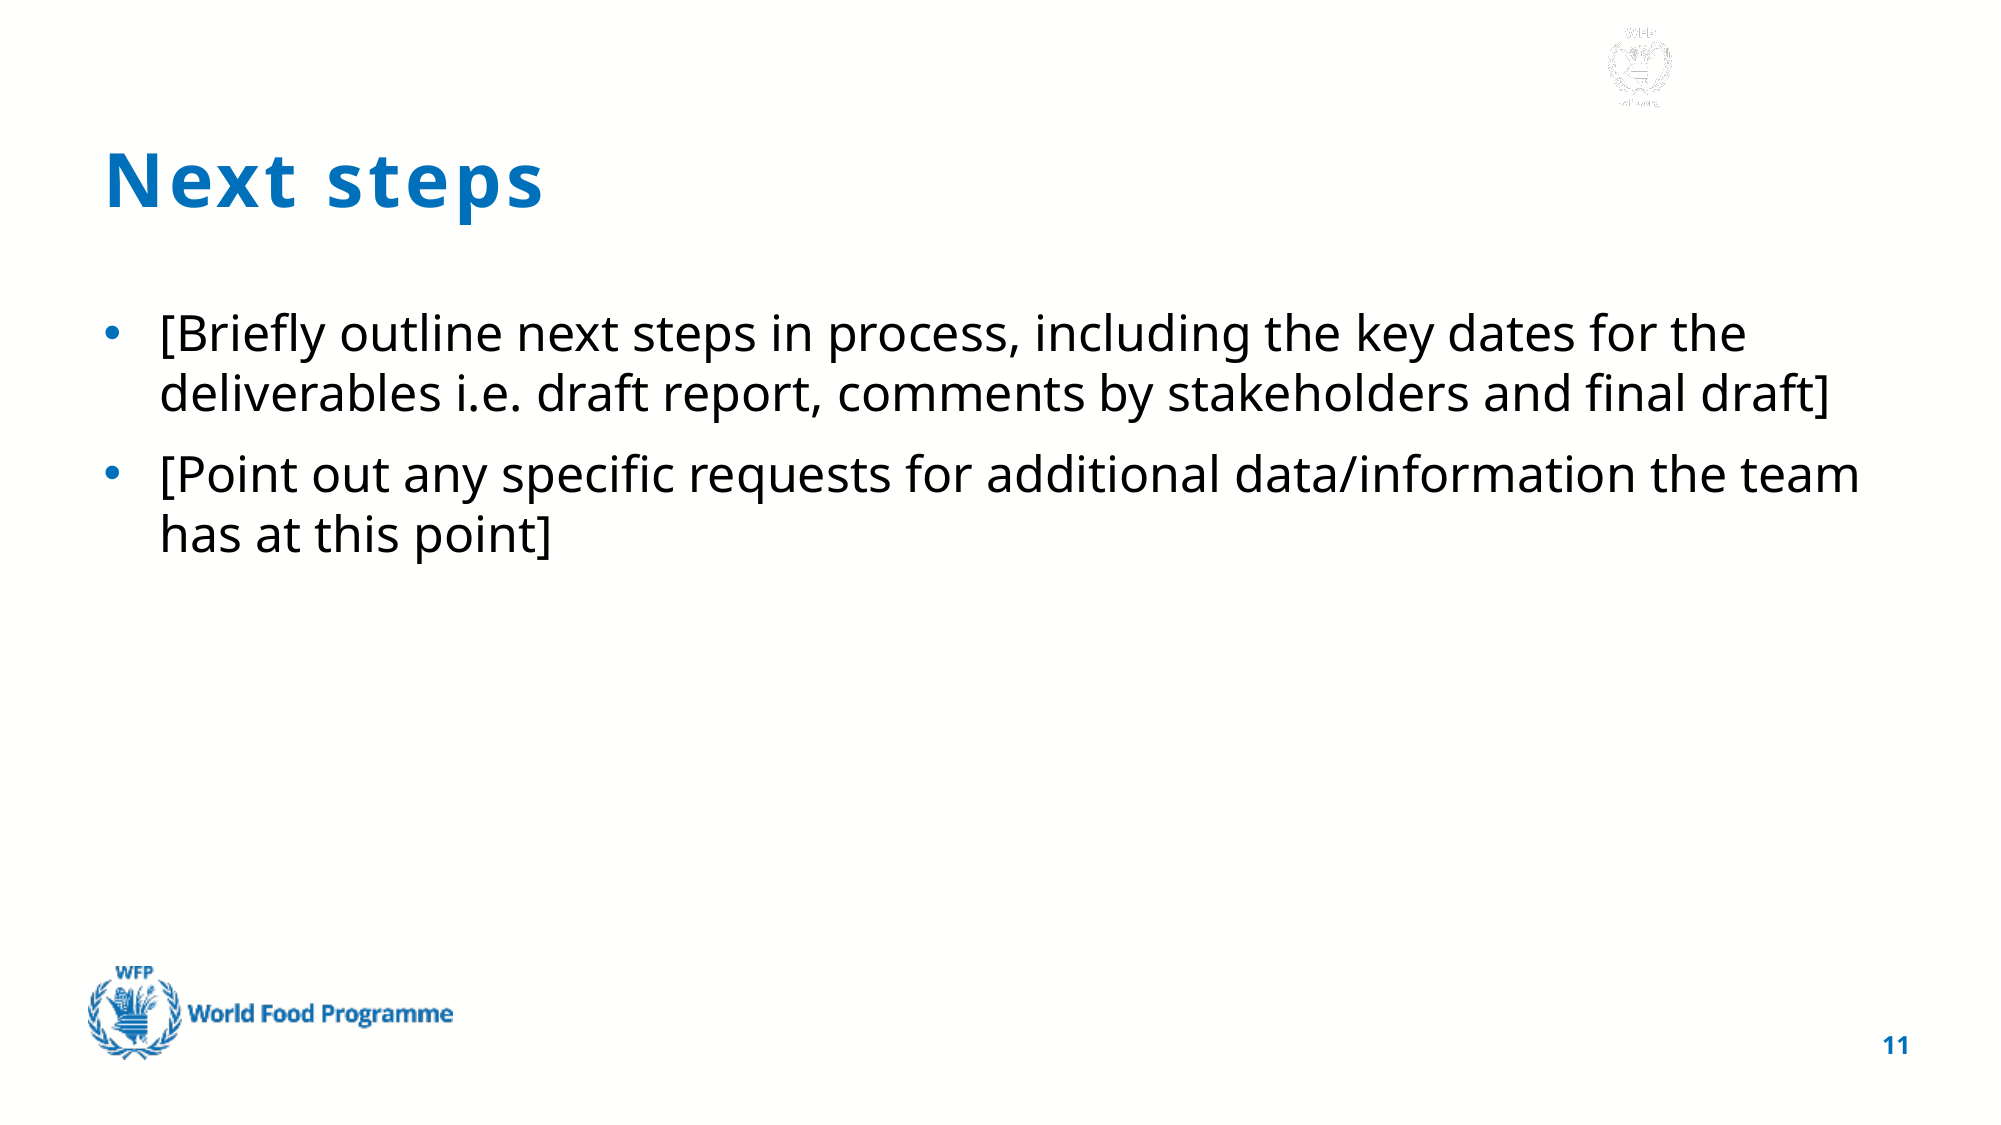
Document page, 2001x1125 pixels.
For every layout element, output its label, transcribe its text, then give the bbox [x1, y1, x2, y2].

slide_number 11 [1757, 1021, 1926, 1082]
list [Briefly outline next steps in process, including the key dates for the deliverables i.e. draft report, comments by stakeholders and final draft] [Point out any specific requests for additional data/information the team has at this point] [88, 294, 1902, 967]
picture [88, 967, 453, 1060]
title Next steps [88, 88, 1902, 278]
picture [1606, 28, 1672, 108]
